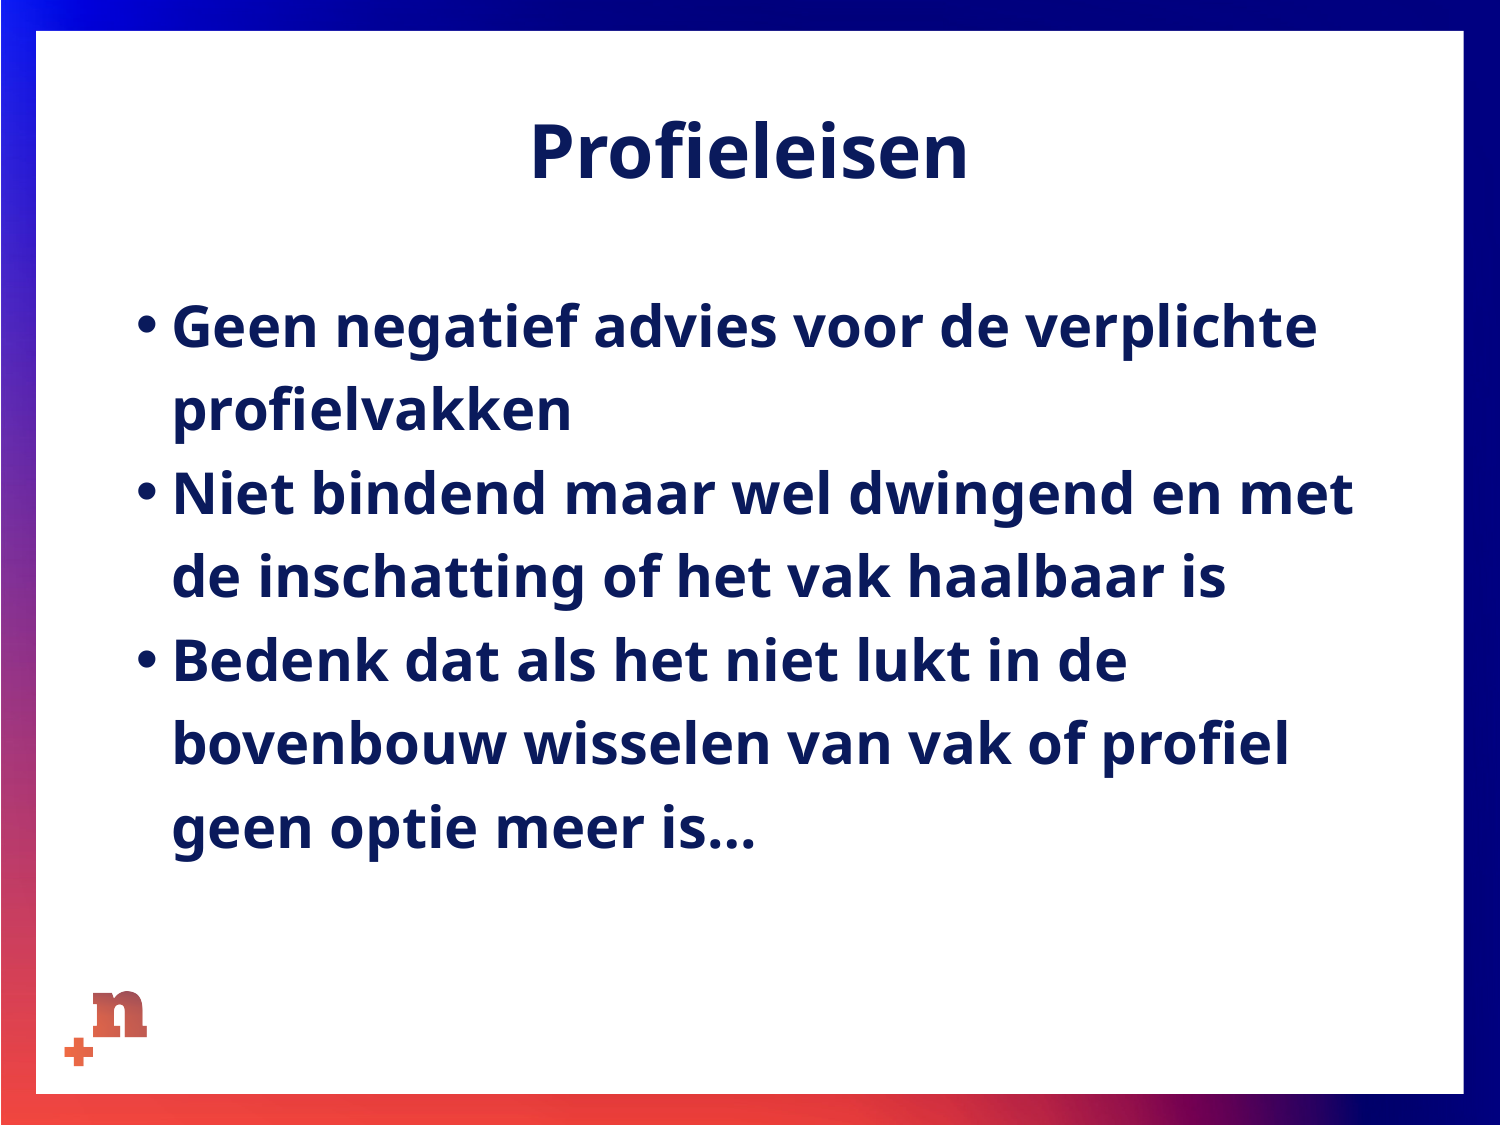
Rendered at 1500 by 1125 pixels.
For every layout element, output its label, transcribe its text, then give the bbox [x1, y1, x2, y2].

title Profieleisen [120, 60, 1380, 249]
list Geen negatief advies voor de verplichte profielvakken Niet bindend maar wel dwingend en met de inschatting of het vak haalbaar is Bedenk dat als het niet lukt in de bovenbouw wisselen van vak of profiel geen optie meer is… [120, 267, 1379, 925]
picture [2, 0, 1500, 1125]
